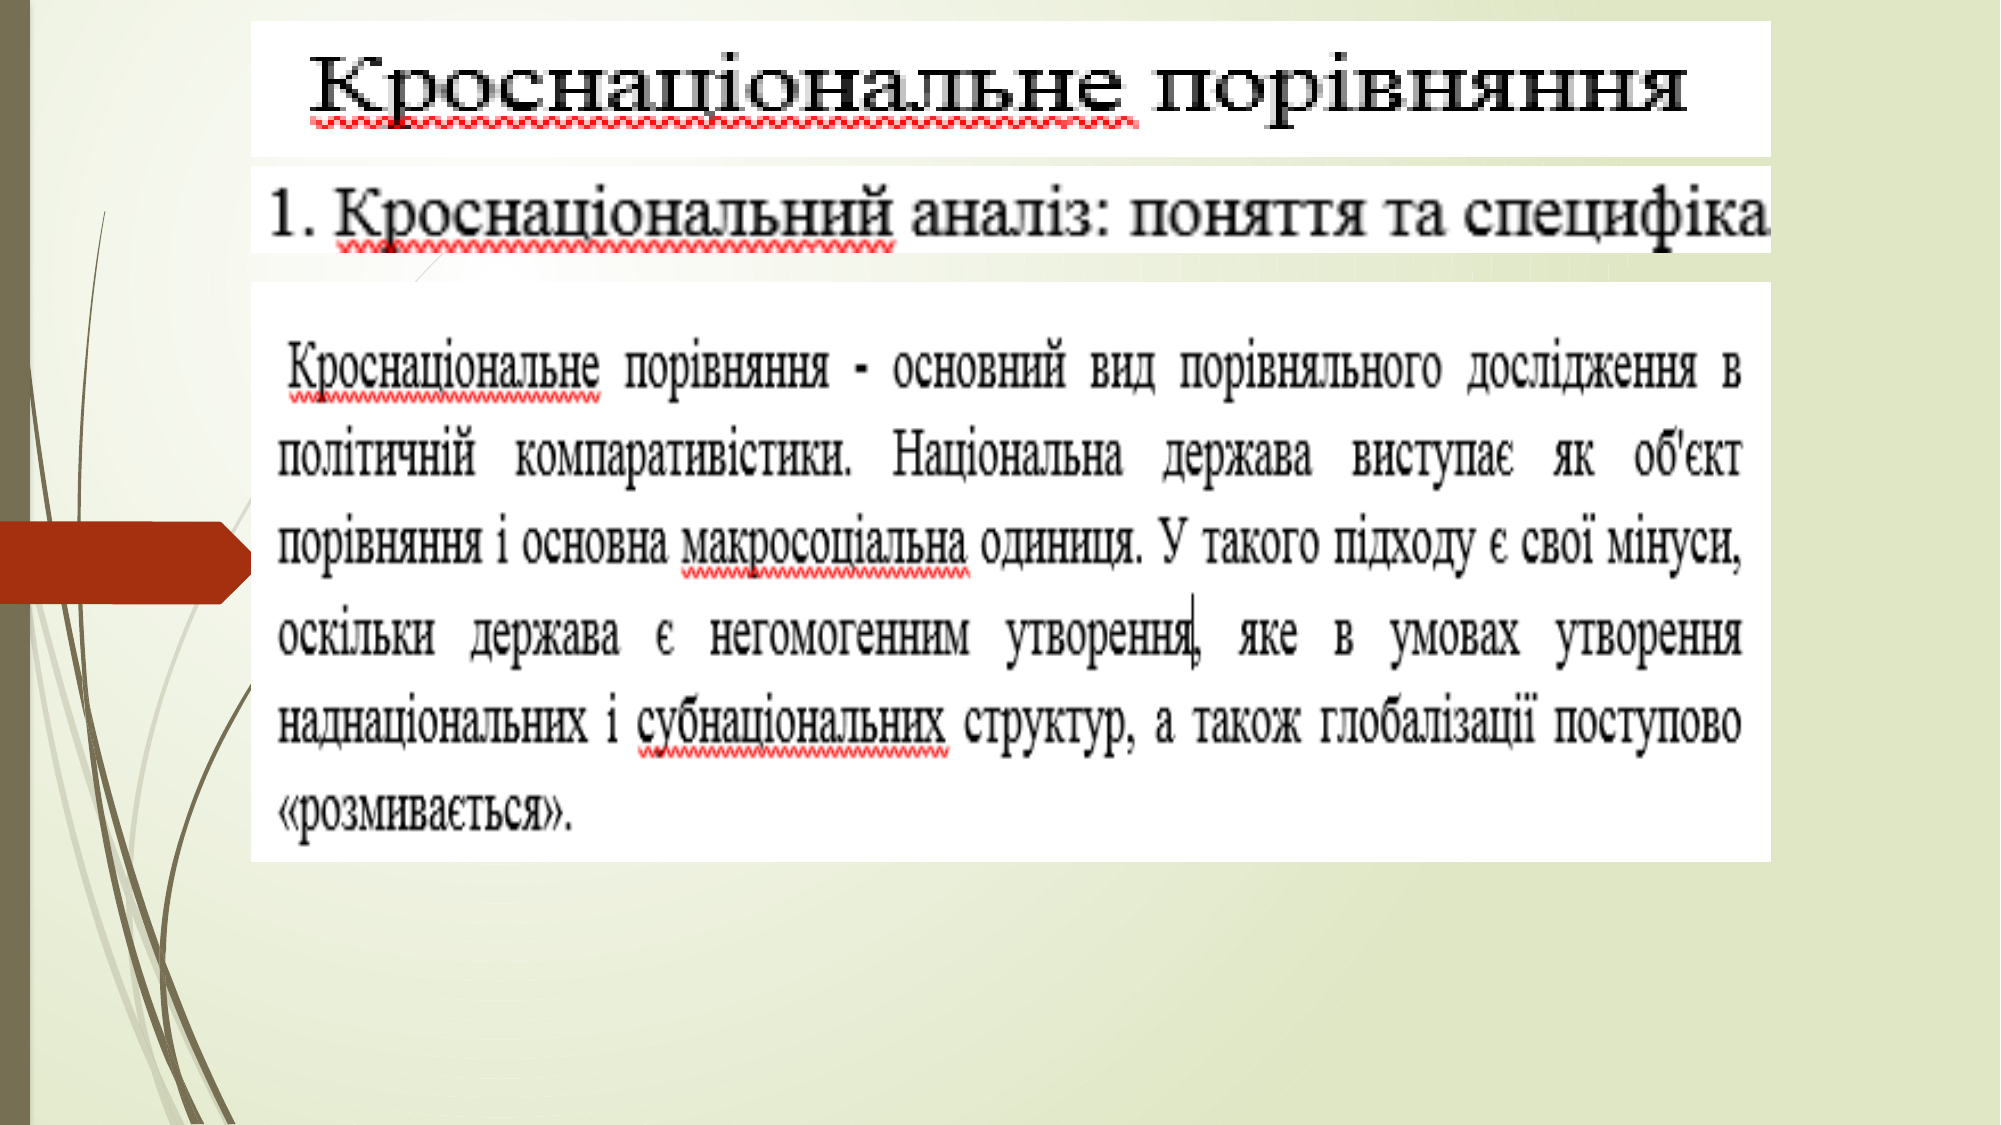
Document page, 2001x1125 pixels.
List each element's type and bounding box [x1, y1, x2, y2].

picture [251, 166, 1771, 253]
picture [251, 21, 1771, 157]
picture [251, 282, 1771, 862]
